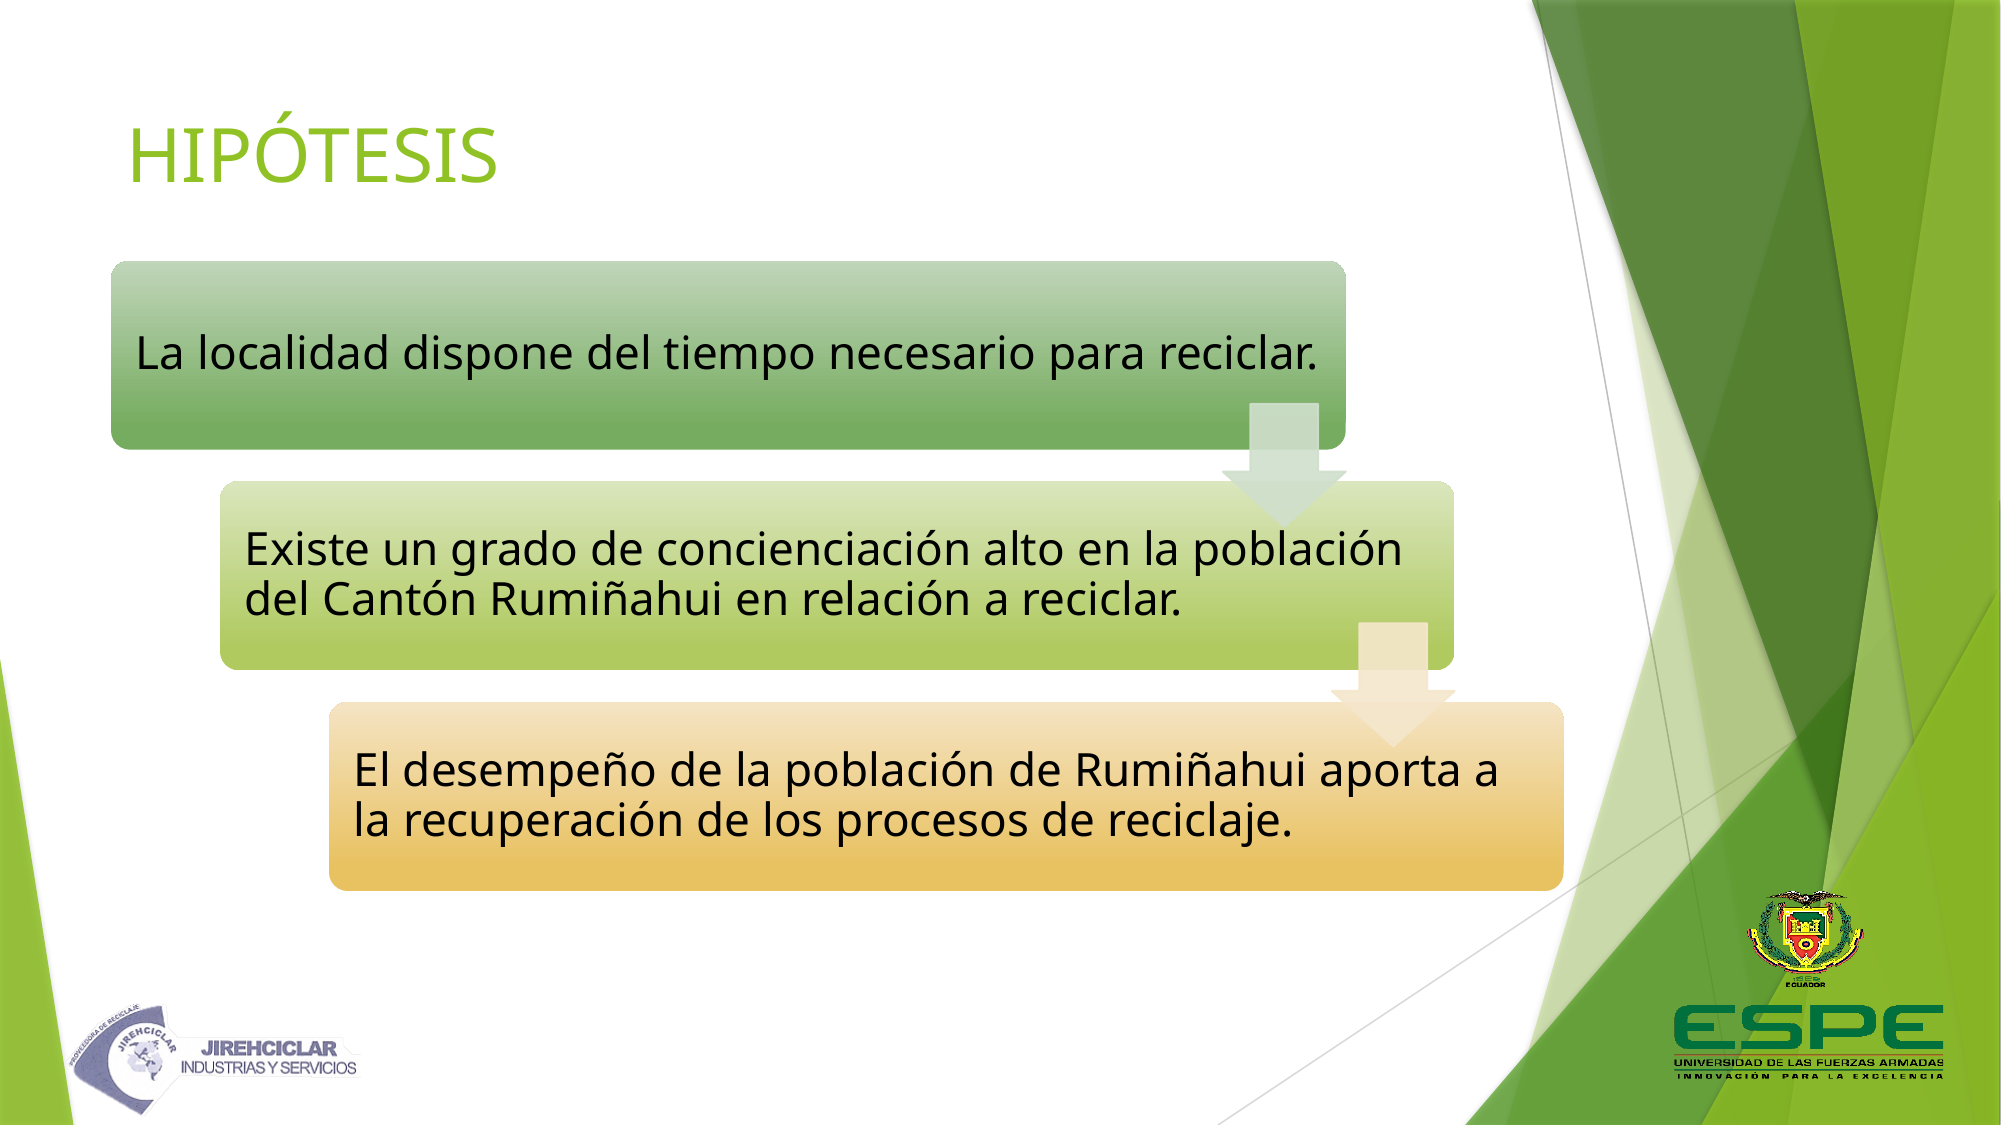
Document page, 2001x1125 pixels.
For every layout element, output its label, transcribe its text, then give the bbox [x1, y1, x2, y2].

title HIPÓTESIS [111, 99, 1522, 259]
picture [1667, 1003, 1944, 1079]
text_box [110, 260, 1565, 892]
picture [1746, 890, 1870, 987]
picture [63, 1001, 361, 1122]
